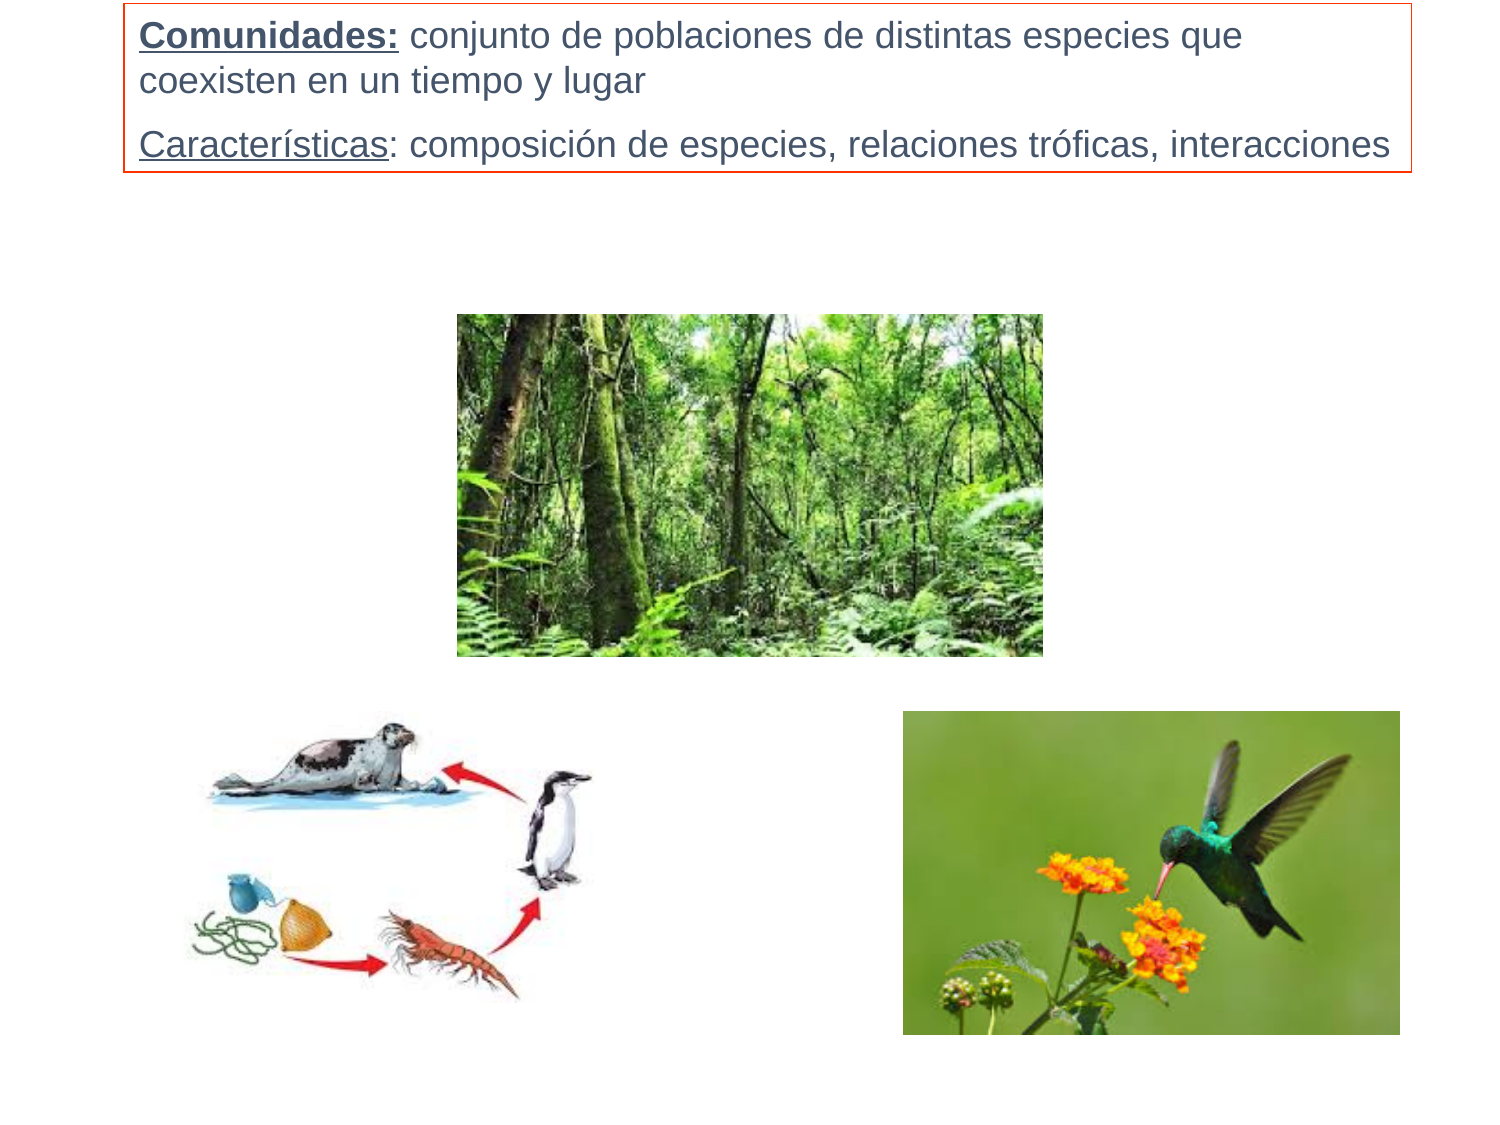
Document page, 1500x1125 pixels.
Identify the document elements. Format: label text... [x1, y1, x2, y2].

picture [903, 711, 1400, 1035]
picture [457, 314, 1043, 657]
picture [151, 711, 627, 1003]
text_box Comunidades: conjunto de poblaciones de distintas especies que coexisten en un tiempo y lugar Características: composición de especies, relaciones tróficas, interacciones [123, 3, 1412, 173]
